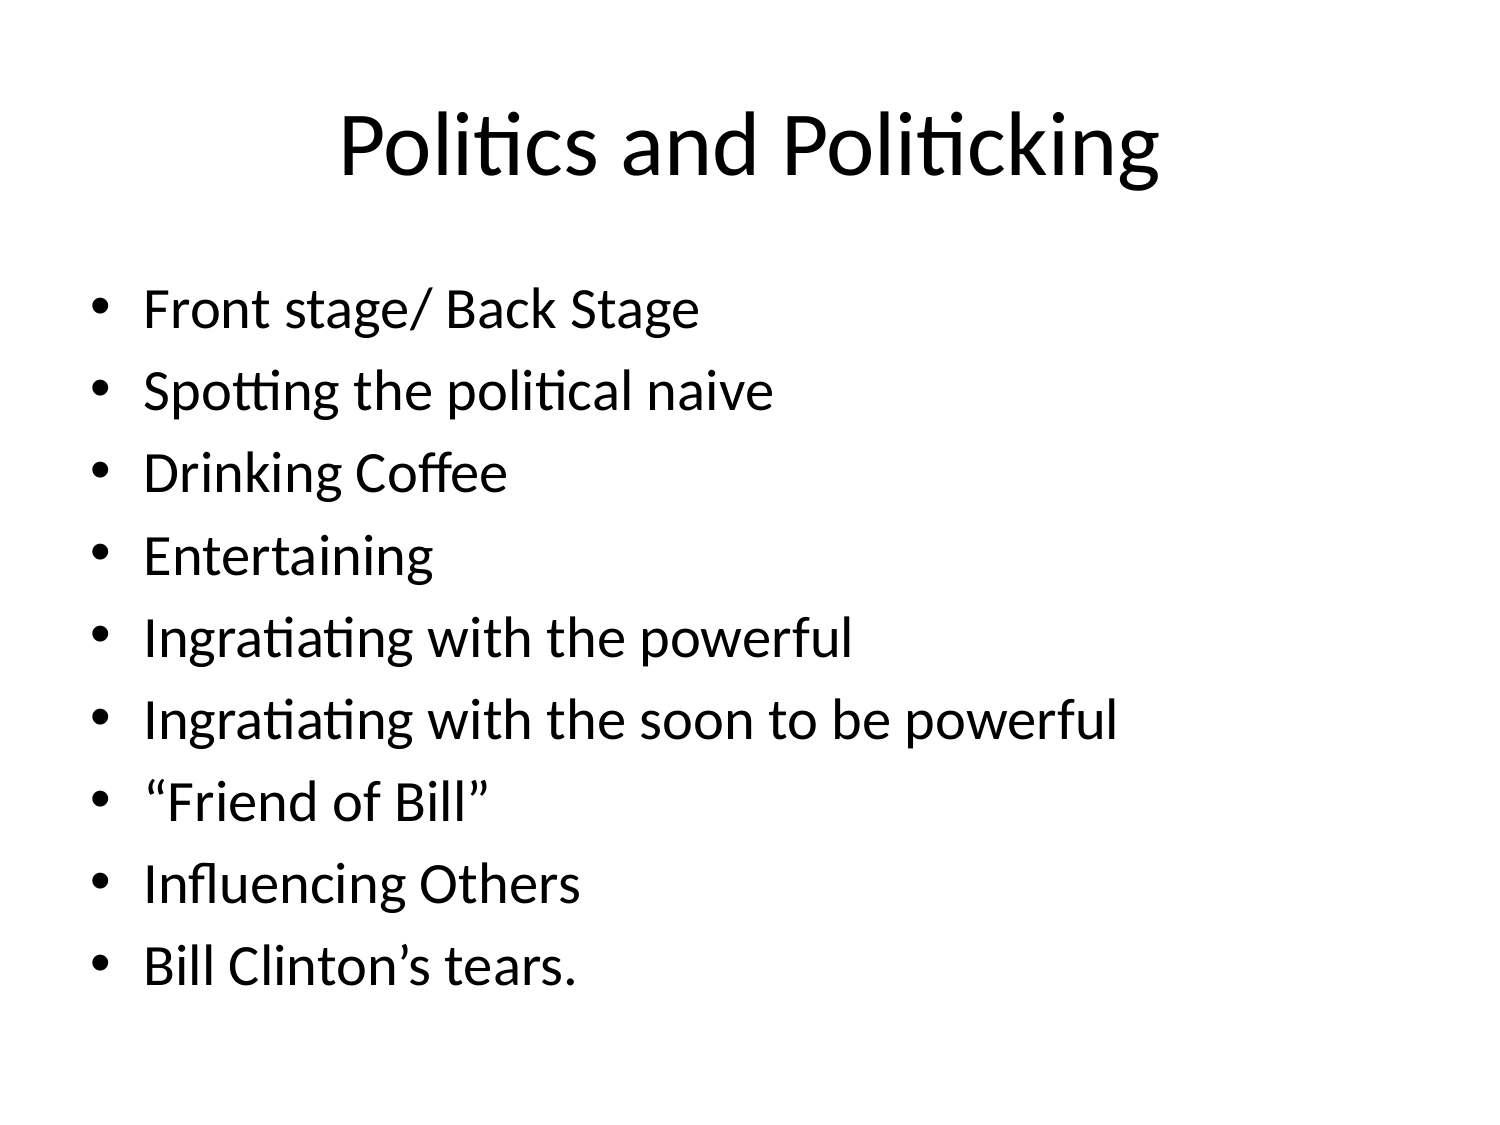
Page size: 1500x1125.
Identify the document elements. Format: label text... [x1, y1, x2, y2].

list Front stage/ Back Stage Spotting the political naive Drinking Coffee Entertaining Ingratiating with the powerful Ingratiating with the soon to be powerful “Friend of Bill” Influencing Others Bill Clinton’s tears. [75, 262, 1425, 1005]
title Politics and Politicking [75, 45, 1425, 233]
